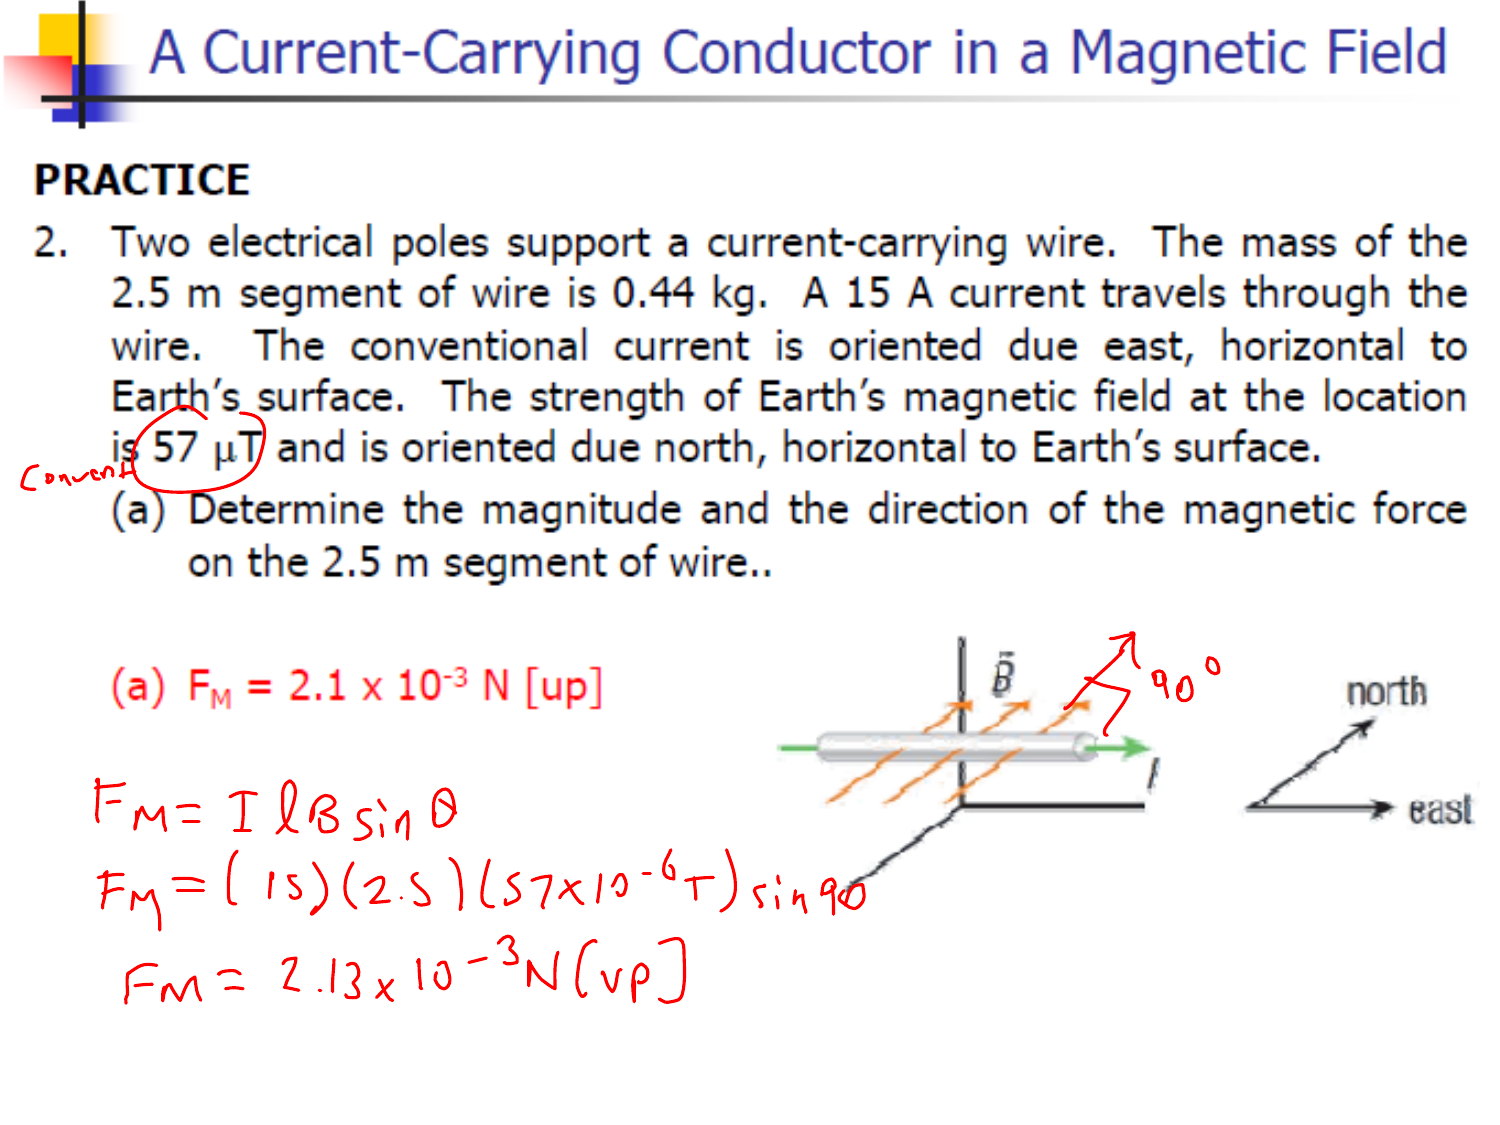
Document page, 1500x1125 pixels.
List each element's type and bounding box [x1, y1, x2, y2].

picture [0, 0, 1500, 928]
